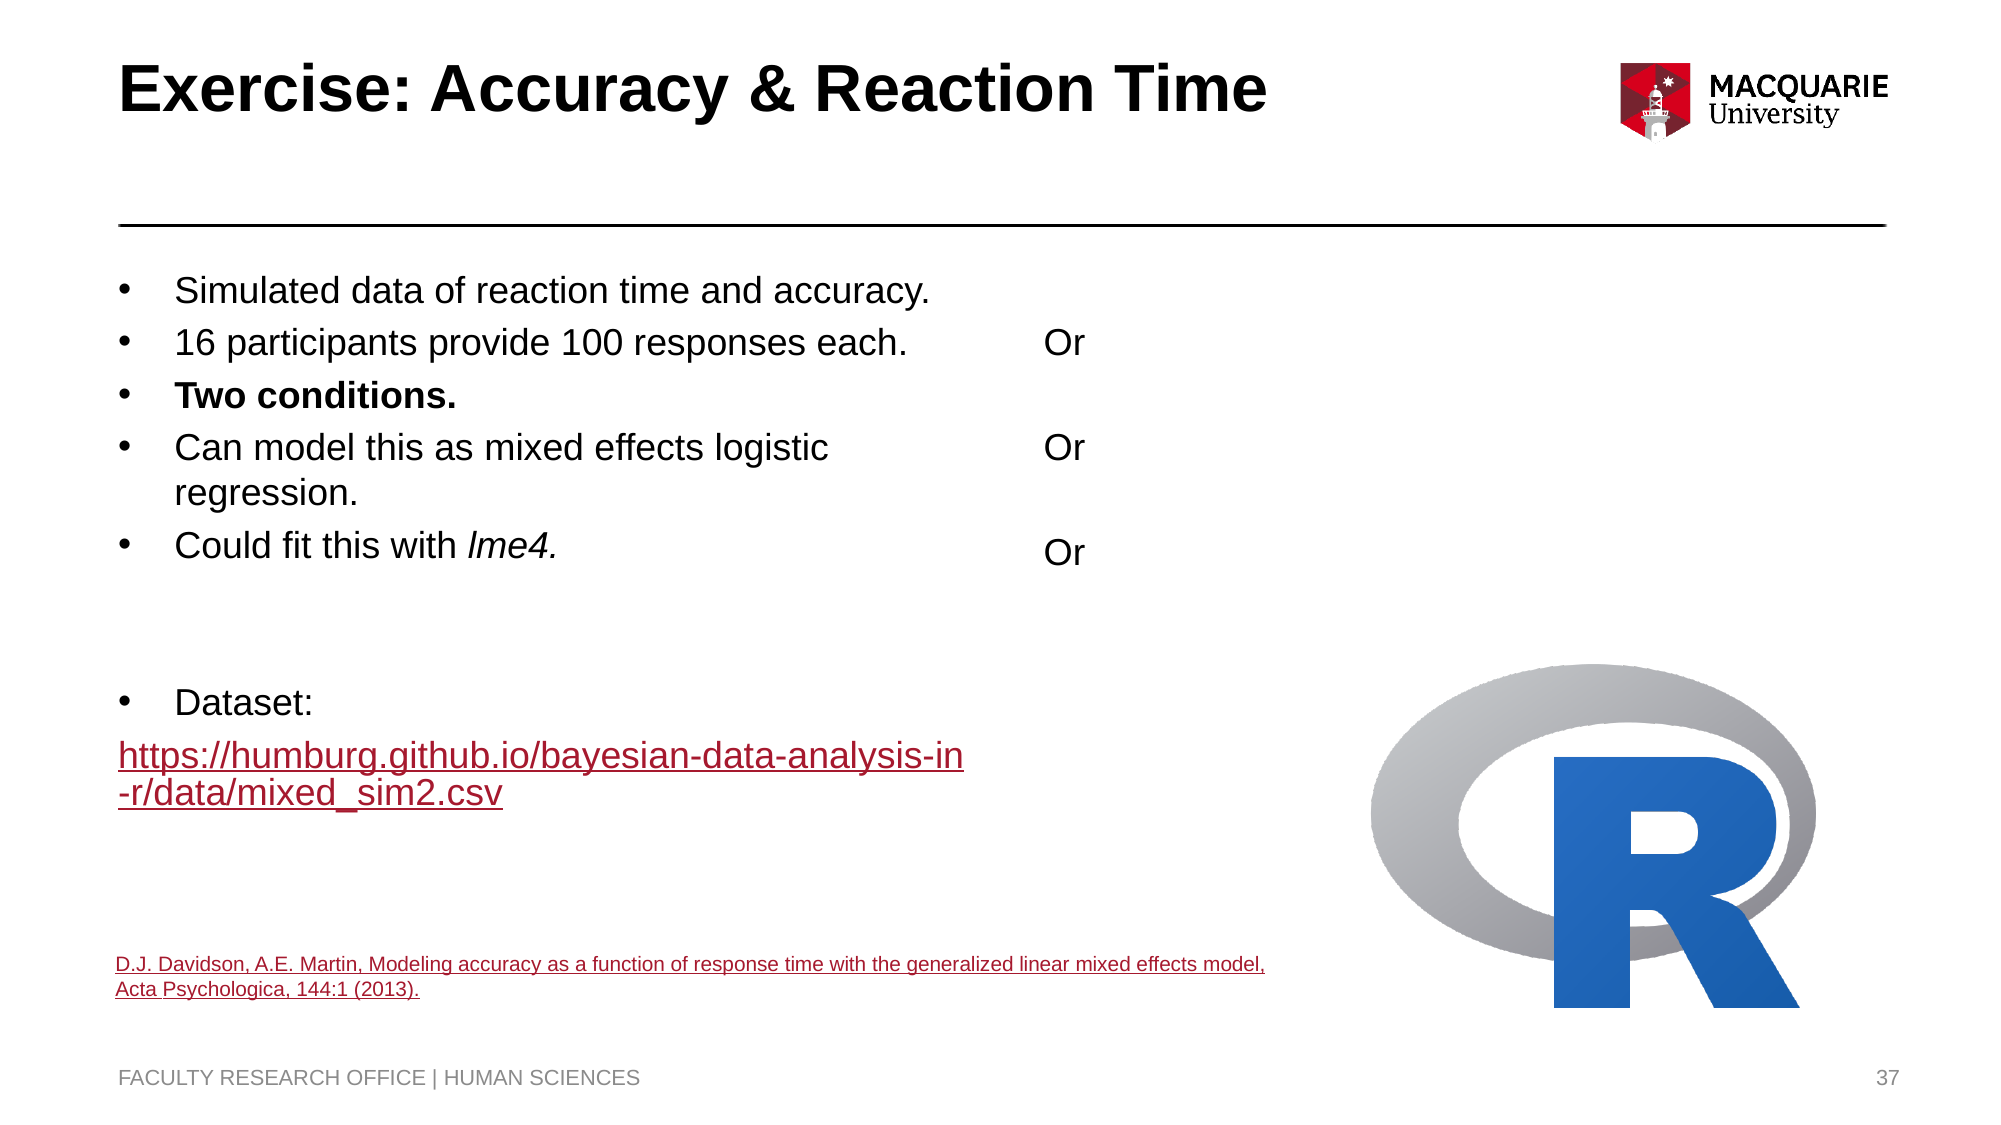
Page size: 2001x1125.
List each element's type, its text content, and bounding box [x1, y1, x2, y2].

text_box D.J. Davidson, A.E. Martin, Modeling accuracy as a function of response time with the generalized linear mixed effects model, Acta Psychologica, 144:1 (2013). [100, 943, 1281, 1009]
list Simulated data of reaction time and accuracy. 16 participants provide 100 responses each. Two conditions. Can model this as mixed effects logistic regression. Could fit this with lme4. Dataset: https://humburg.github.io/bayesian-data-analysis-in-r/data/mixed_sim2.csv [118, 265, 975, 943]
slide_number 37 [1433, 1046, 1900, 1107]
picture [1370, 662, 1817, 1009]
picture [1586, 35, 1922, 161]
title Exercise: Accuracy & Reaction Time [118, 45, 1506, 152]
footer FACULTY RESEARCH OFFICE | HUMAN SCIENCES [118, 1046, 1001, 1107]
